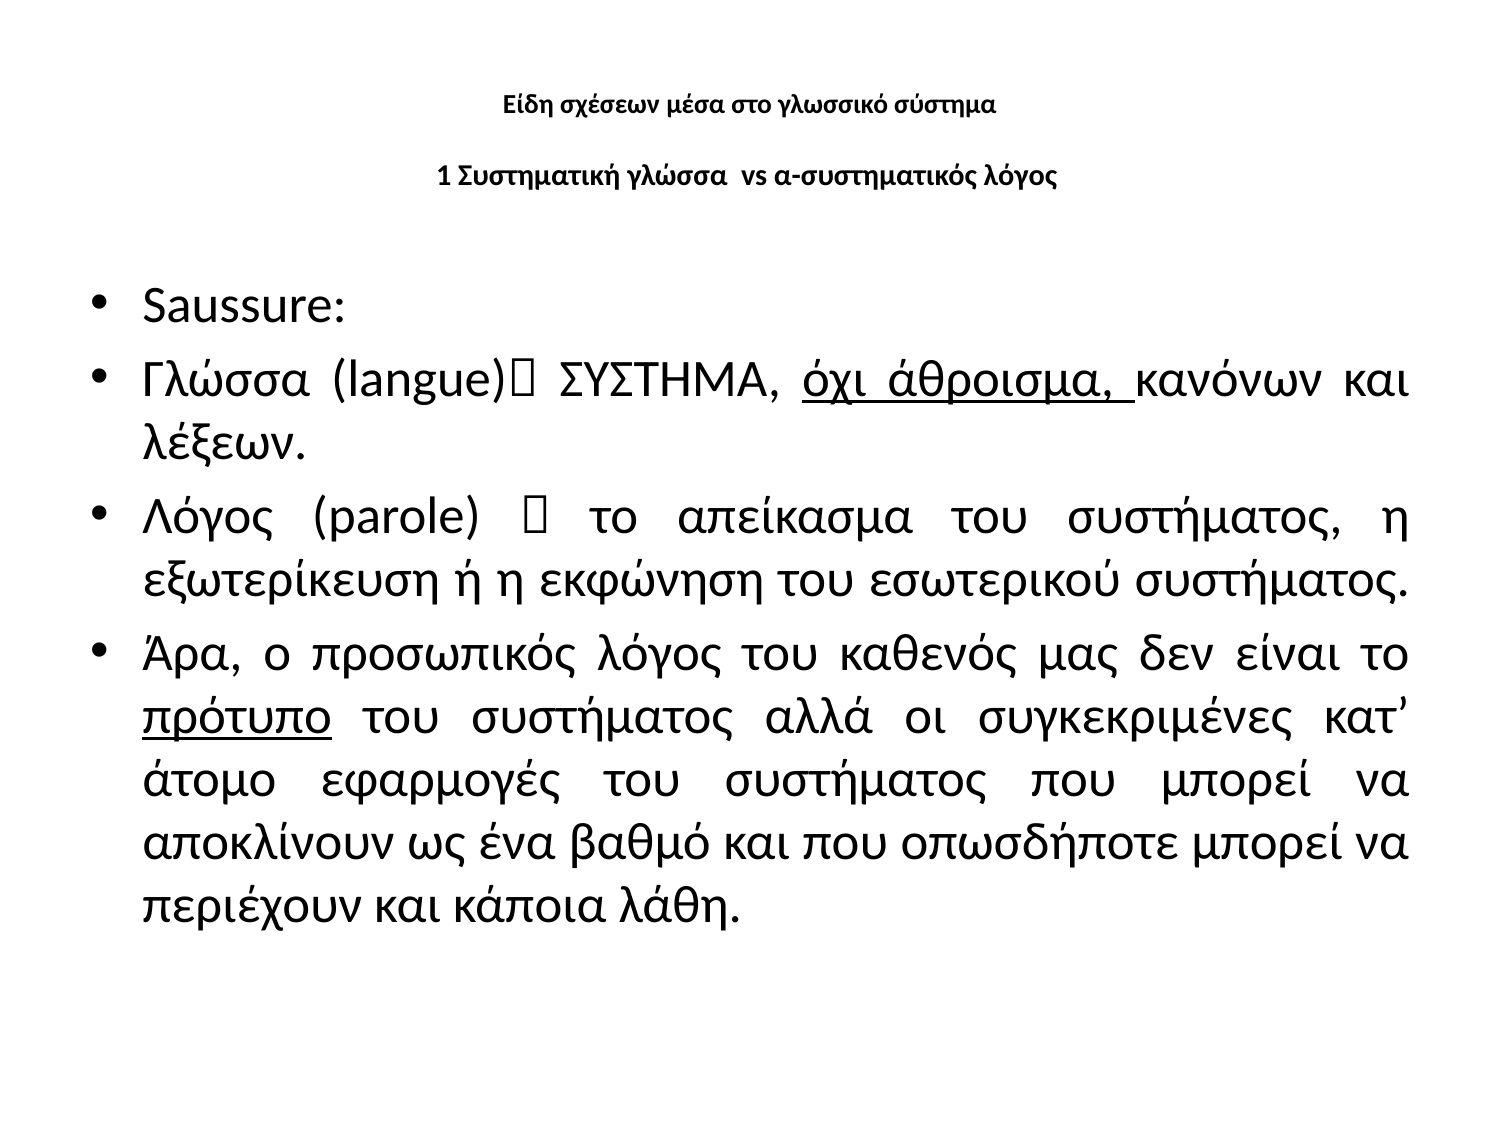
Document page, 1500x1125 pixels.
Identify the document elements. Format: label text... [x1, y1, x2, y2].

list Saussure: Γλώσσα (langue) ΣΥΣΤΗΜΑ, όχι άθροισμα, κανόνων και λέξεων. Λόγος (parole)  το απείκασμα του συστήματος, η εξωτερίκευση ή η εκφώνηση του εσωτερικού συστήματος. Άρα, ο προσωπικός λόγος του καθενός μας δεν είναι το πρότυπο του συστήματος αλλά οι συγκεκριμένες κατ’ άτομο εφαρμογές του συστήματος που μπορεί να αποκλίνουν ως ένα βαθμό και που οπωσδήποτε μπορεί να περιέχουν και κάποια λάθη. [75, 262, 1425, 1005]
title Είδη σχέσεων μέσα στο γλωσσικό σύστημα 1 Συστηματική γλώσσα vs α-συστηματικός λόγος [75, 45, 1425, 233]
